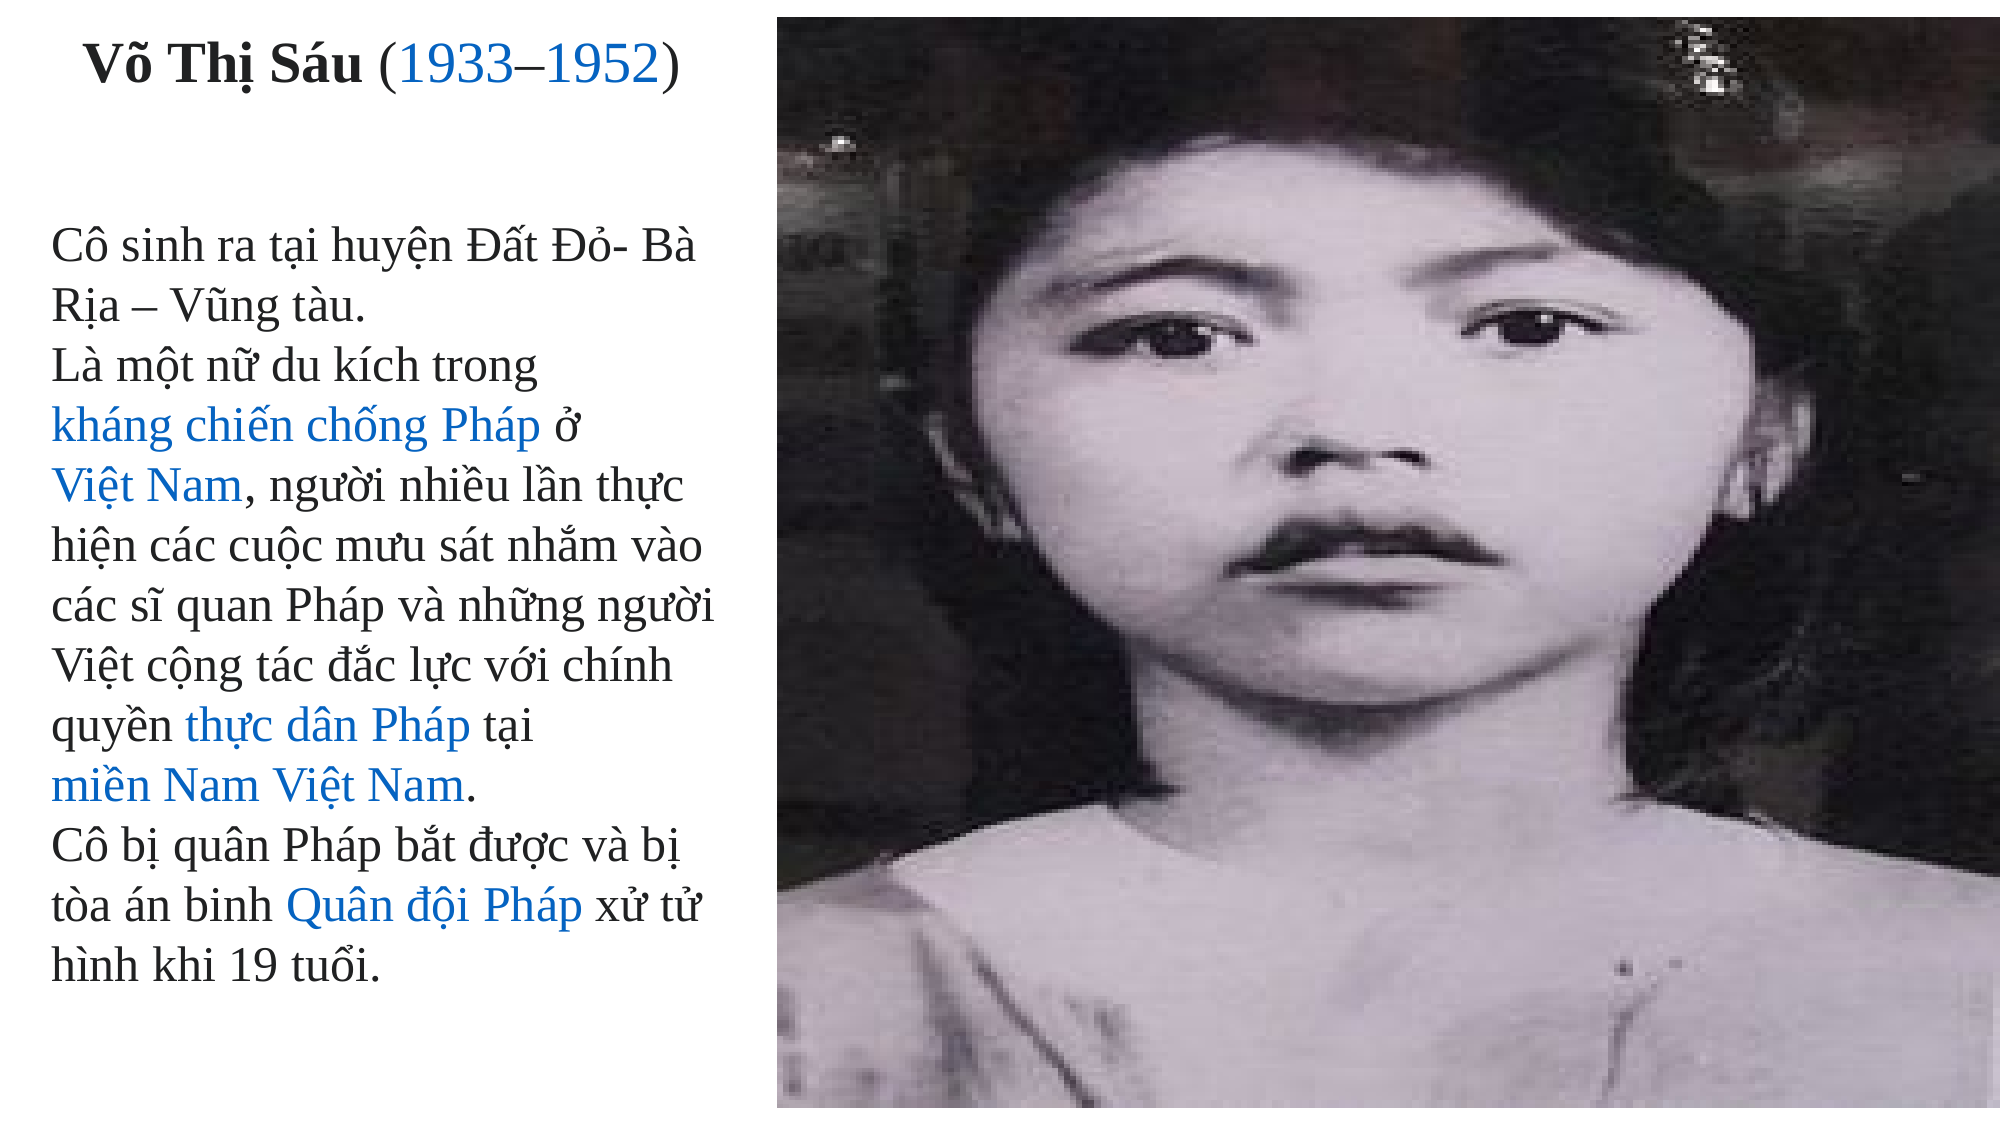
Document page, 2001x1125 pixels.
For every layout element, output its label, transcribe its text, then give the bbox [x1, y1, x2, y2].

picture [777, 17, 2000, 1108]
text_box Cô sinh ra tại huyện Đất Đỏ- Bà Rịa – Vũng tàu. Là một nữ du kích trong kháng chiến chống Pháp ở Việt Nam, người nhiều lần thực hiện các cuộc mưu sát nhắm vào các sĩ quan Pháp và những người Việt cộng tác đắc lực với chính quyền thực dân Pháp tại miền Nam Việt Nam. Cô bị quân Pháp bắt được và bị tòa án binh Quân đội Pháp xử tử hình khi 19 tuổi. [36, 203, 737, 999]
text_box Võ Thị Sáu (1933–1952) [68, 17, 777, 102]
